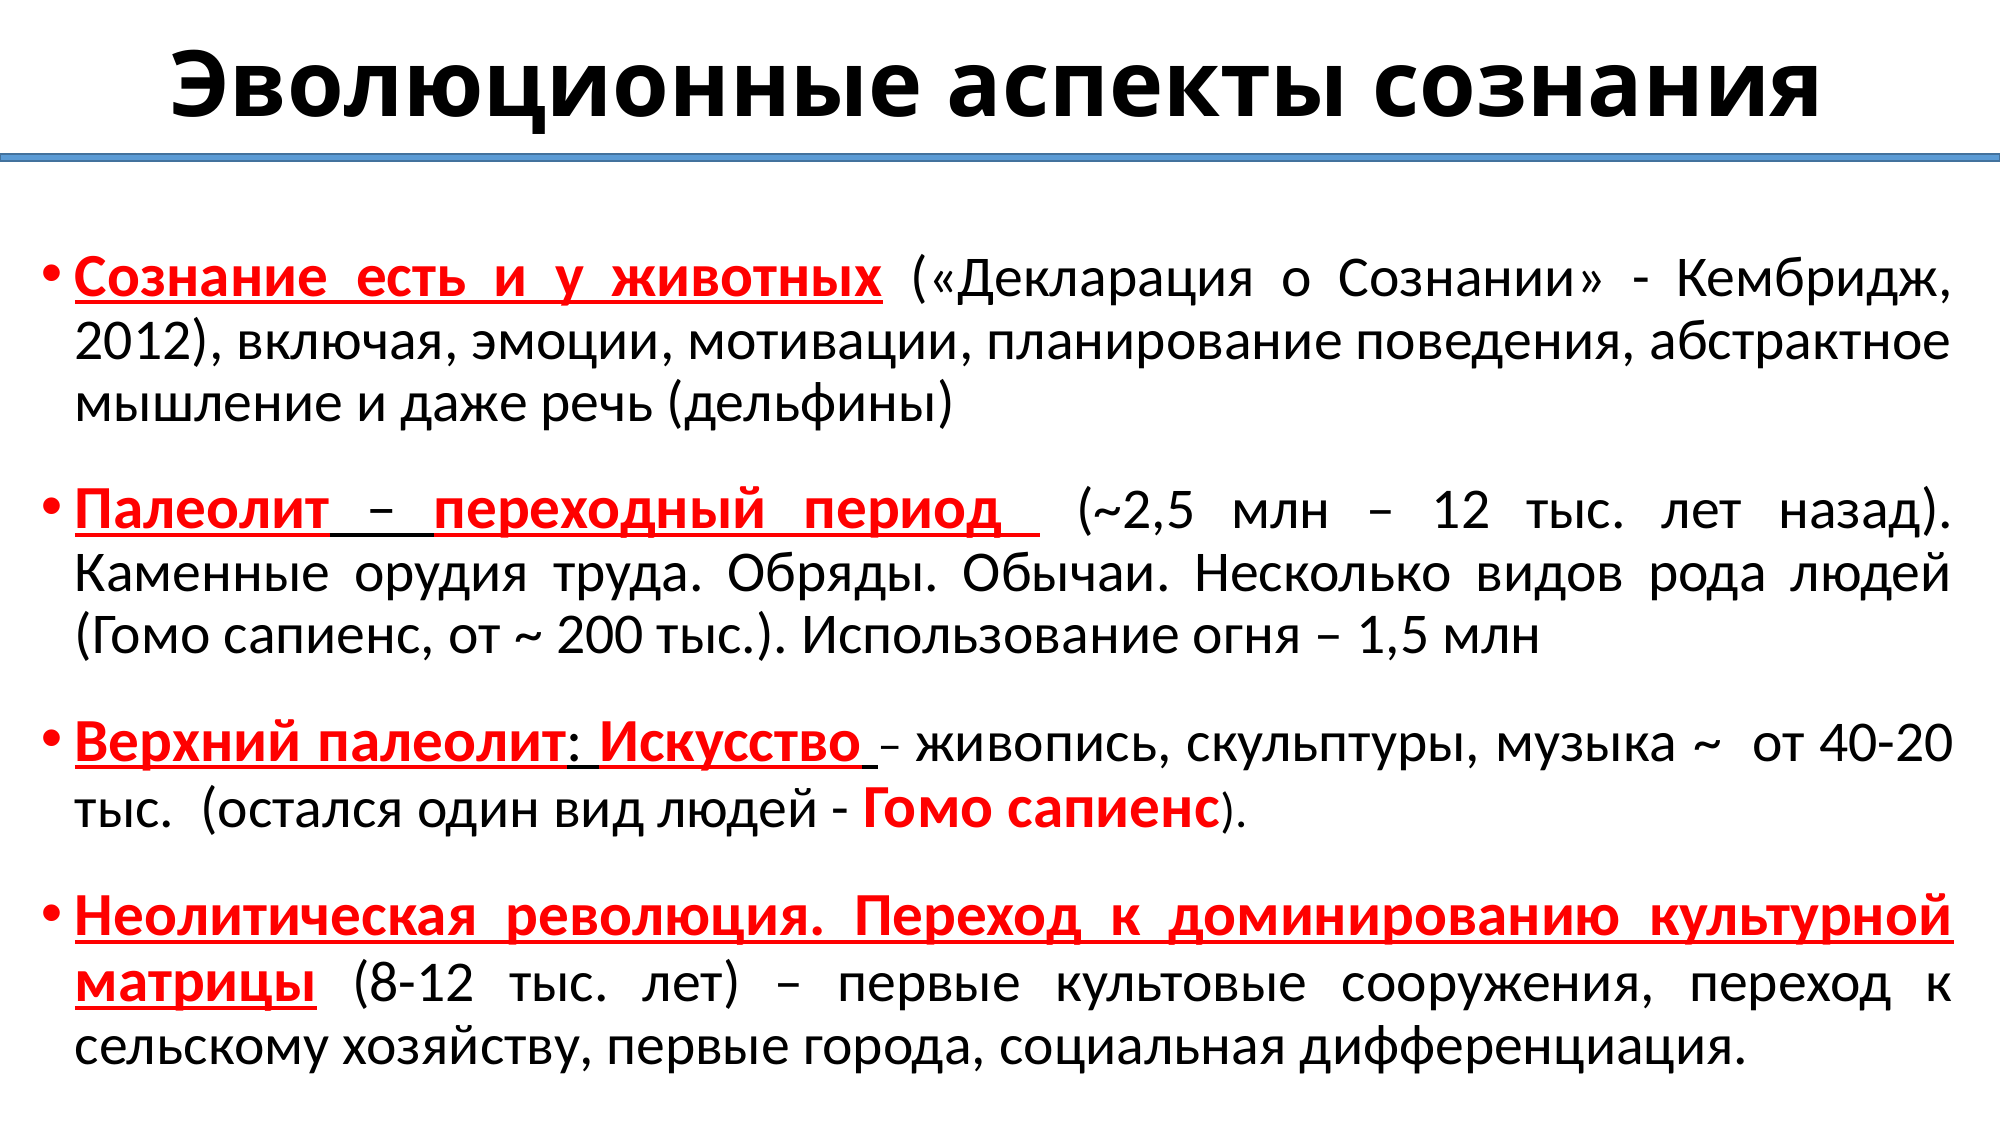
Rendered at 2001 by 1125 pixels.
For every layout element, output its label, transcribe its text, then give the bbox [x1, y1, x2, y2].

text_box [0, 153, 2000, 162]
list Сознание есть и у животных («Декларация о Сознании» - Кембридж, 2012), включая, эмоции, мотивации, планирование поведения, абстрактное мышление и даже речь (дельфины) Палеолит – переходный период (~2,5 млн – 12 тыс. лет назад). Каменные орудия труда. Обряды. Обычаи. Несколько видов рода людей (Гомо сапиенс, от ~ 200 тыс.). Использование огня – 1,5 млн Верхний палеолит: Искусство – живопись, скульптуры, музыка ~ от 40-20 тыс. (остался один вид людей - Гомо сапиенс). Неолитическая революция. Переход к доминированию культурной матрицы (8-12 тыс. лет) – первые культовые сооружения, переход к сельскому хозяйству, первые города, социальная дифференциация. [25, 235, 1970, 1102]
title Эволюционные аспекты сознания [135, 19, 1860, 153]
